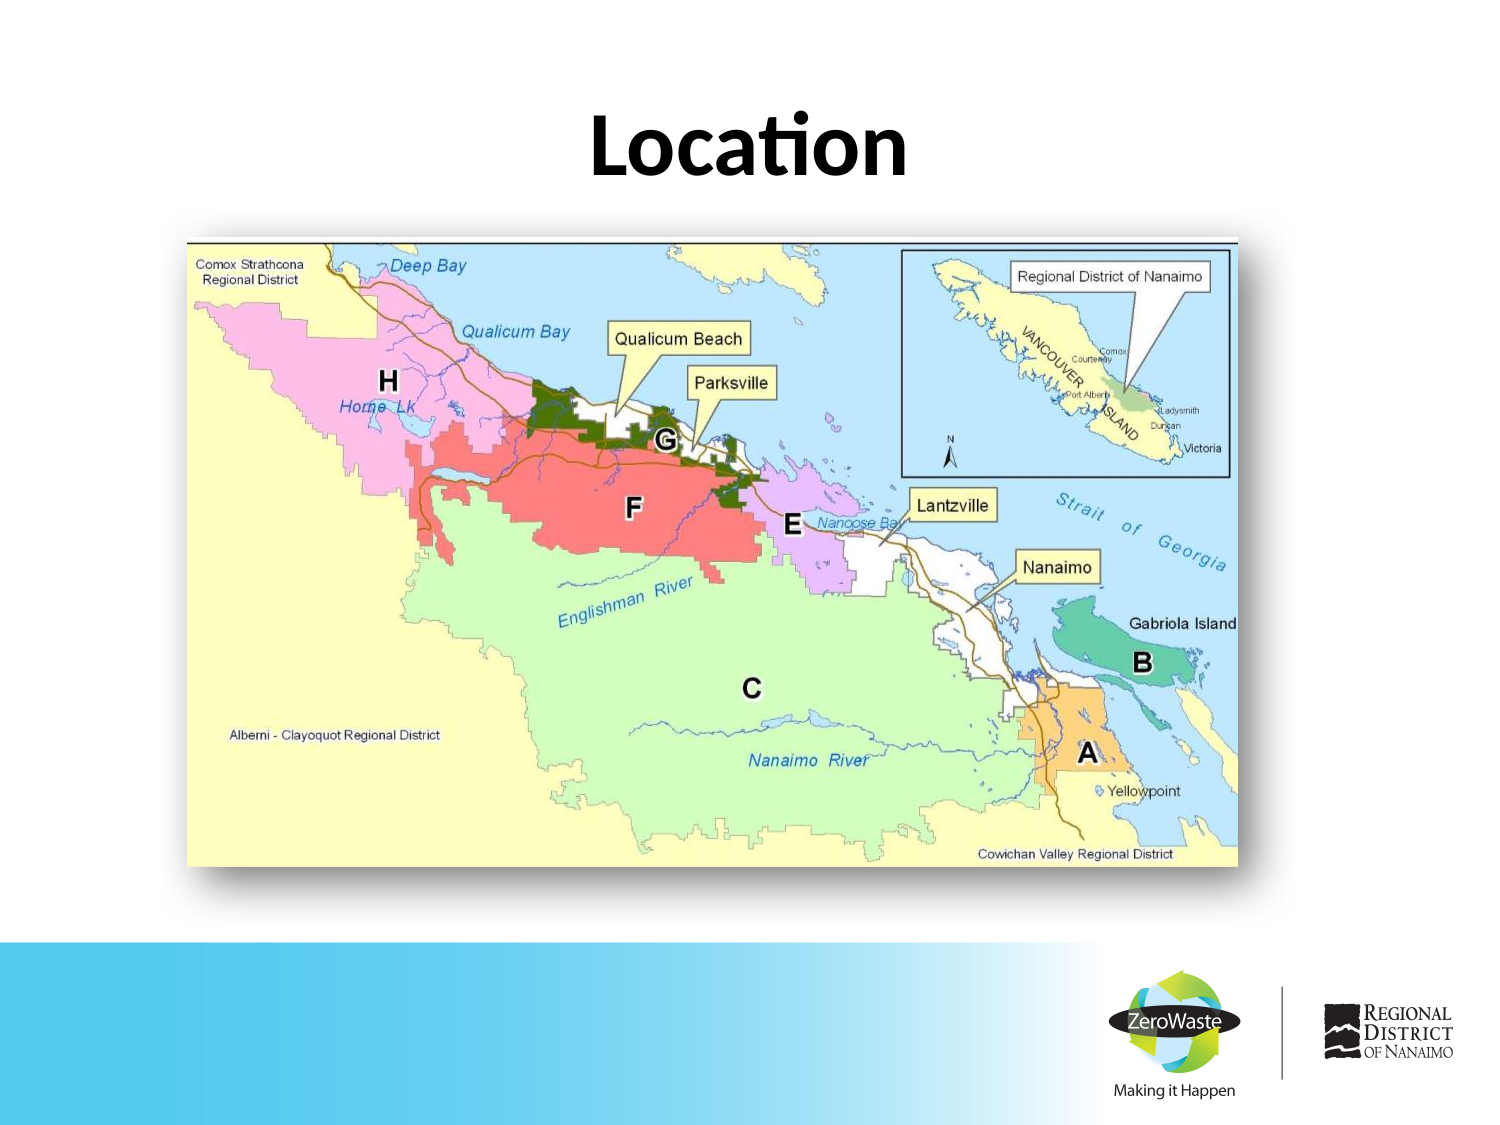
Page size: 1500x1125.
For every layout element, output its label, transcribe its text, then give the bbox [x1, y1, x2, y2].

picture [0, 0, 1500, 1125]
title Location [75, 45, 1425, 233]
